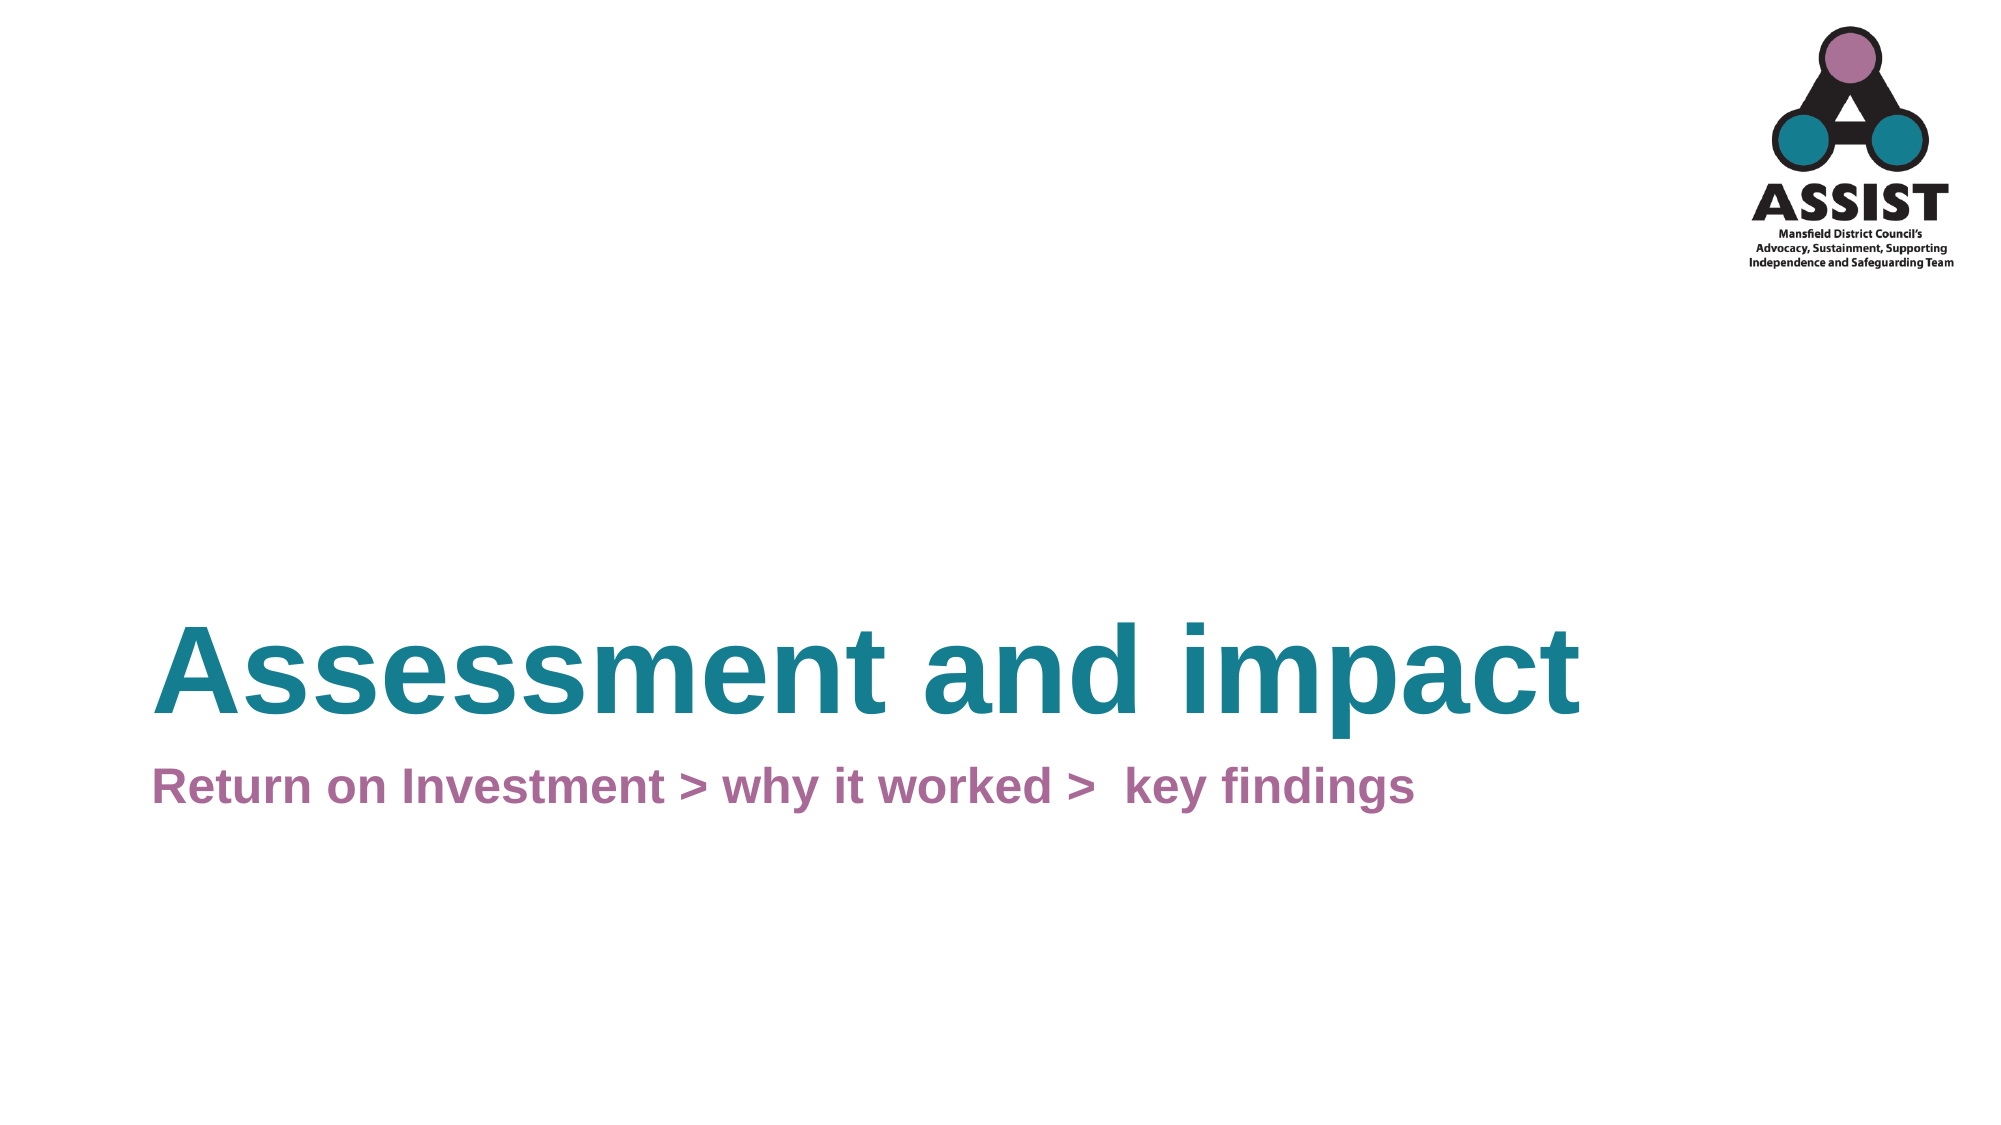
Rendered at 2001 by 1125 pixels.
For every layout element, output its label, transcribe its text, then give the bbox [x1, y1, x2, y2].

picture [1734, 21, 1971, 275]
title Assessment and impact [136, 280, 1862, 749]
list Return on Investment > why it worked > key findings [136, 752, 1862, 999]
